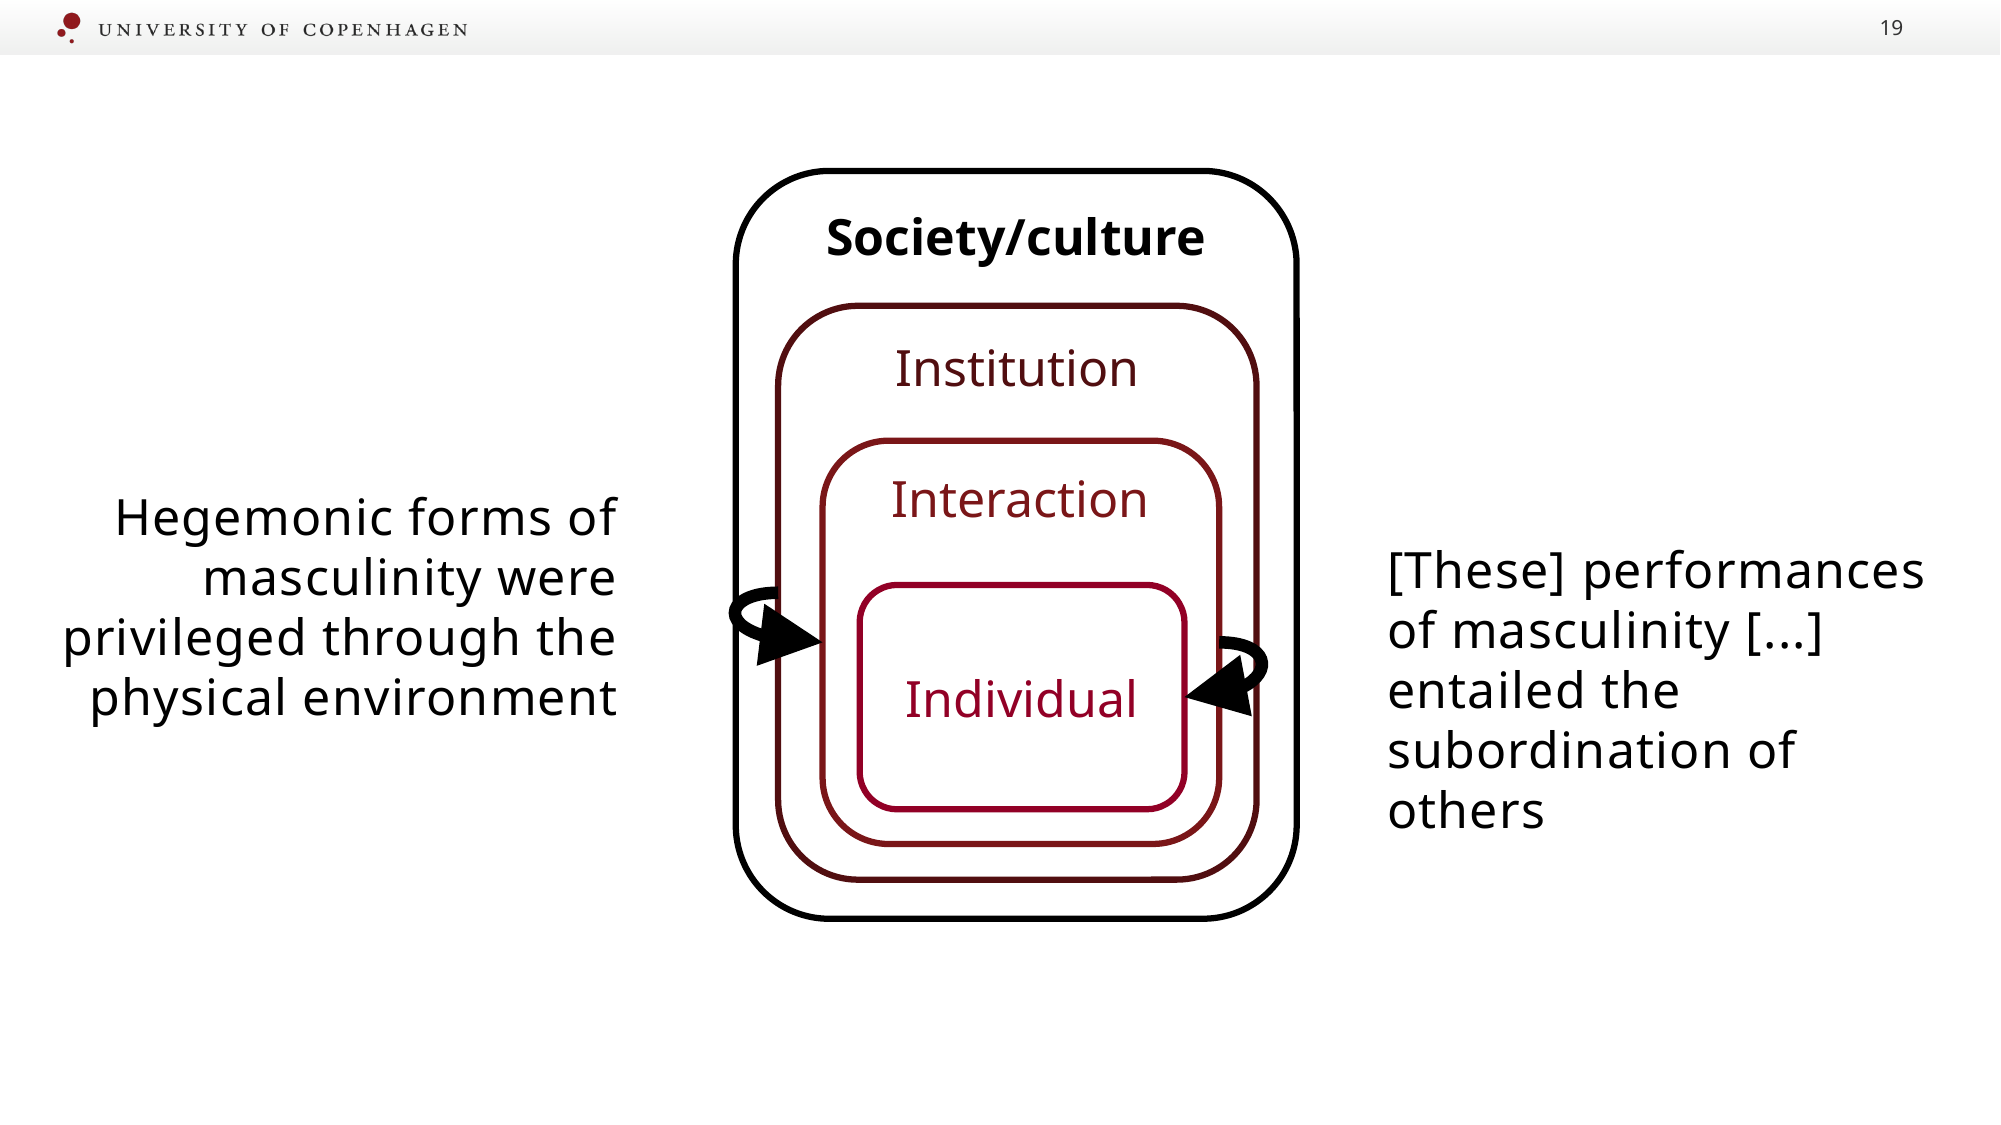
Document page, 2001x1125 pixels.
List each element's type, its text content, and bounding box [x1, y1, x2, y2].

text_box [These] performances of masculinity [...] entailed the subordination of others [1387, 538, 1950, 799]
slide_number 19 [1840, 14, 1904, 43]
picture [92, 15, 475, 42]
text_box Interaction [822, 440, 1220, 845]
text_box Society/culture [735, 170, 1298, 920]
text_box Individual [859, 584, 1186, 810]
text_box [1184, 642, 1220, 698]
list Hegemonic forms of masculinity were privileged through the physical environment [56, 485, 619, 746]
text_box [778, 592, 823, 643]
text_box Institution [777, 305, 1258, 646]
text_box Institution [777, 643, 1258, 881]
